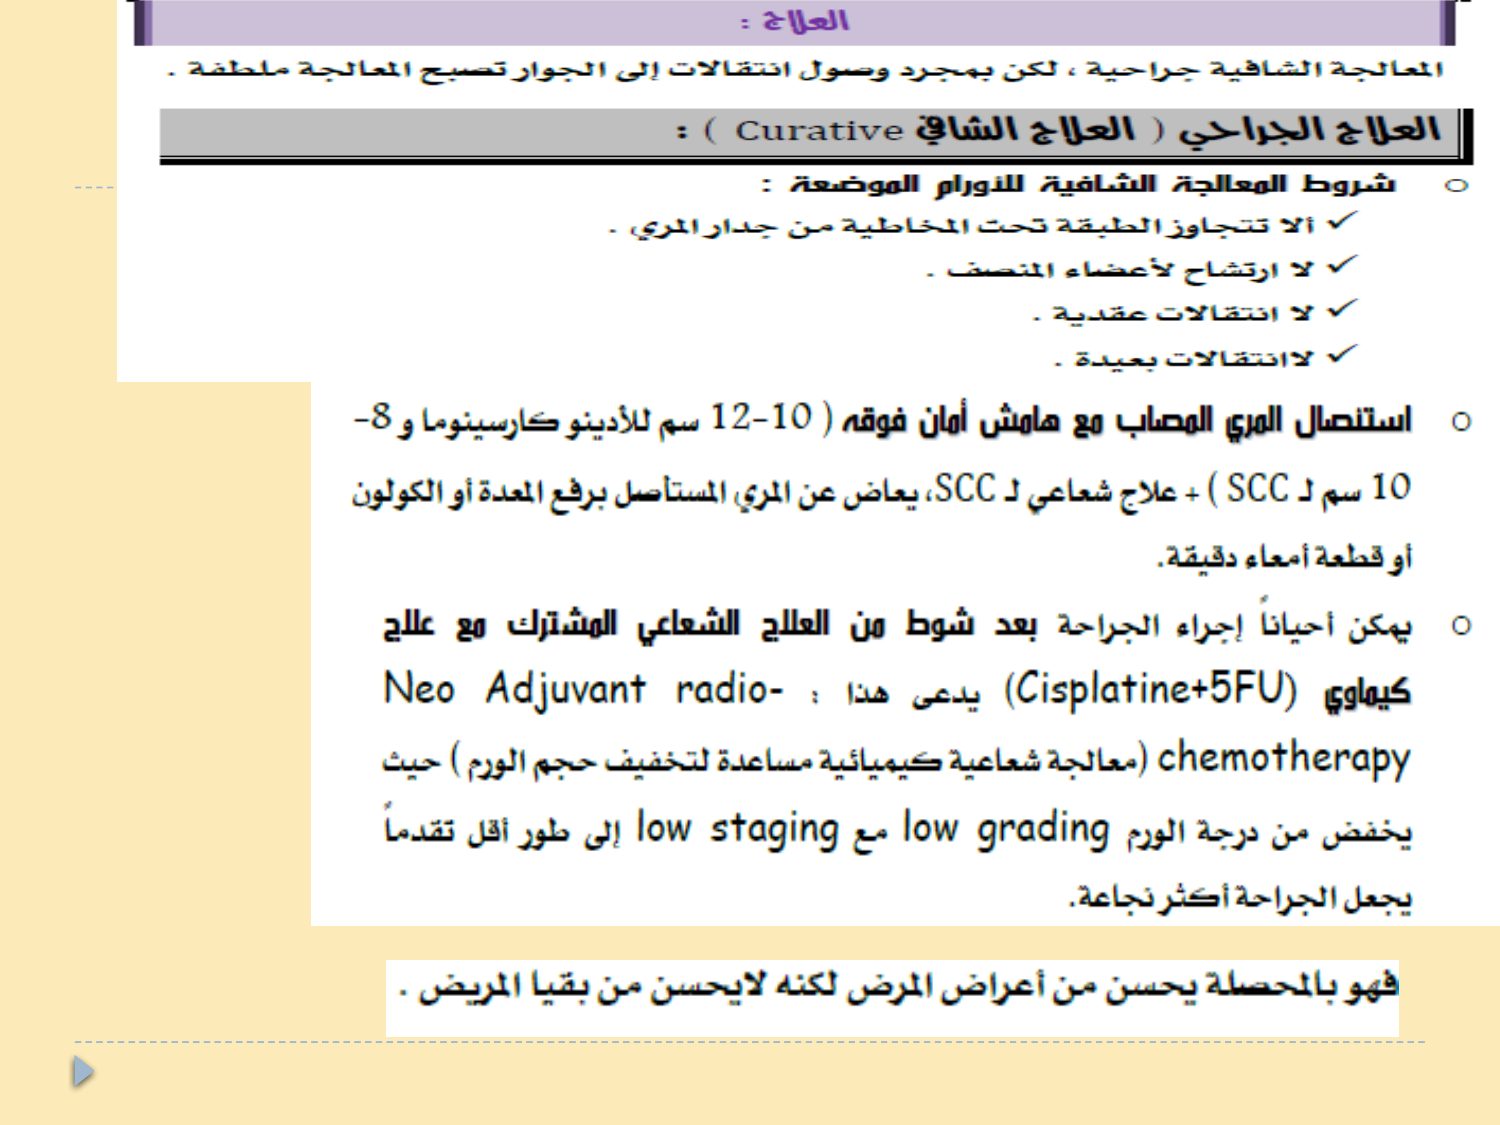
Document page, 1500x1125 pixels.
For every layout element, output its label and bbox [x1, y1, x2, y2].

picture [386, 960, 1399, 1038]
picture [116, 0, 1500, 926]
